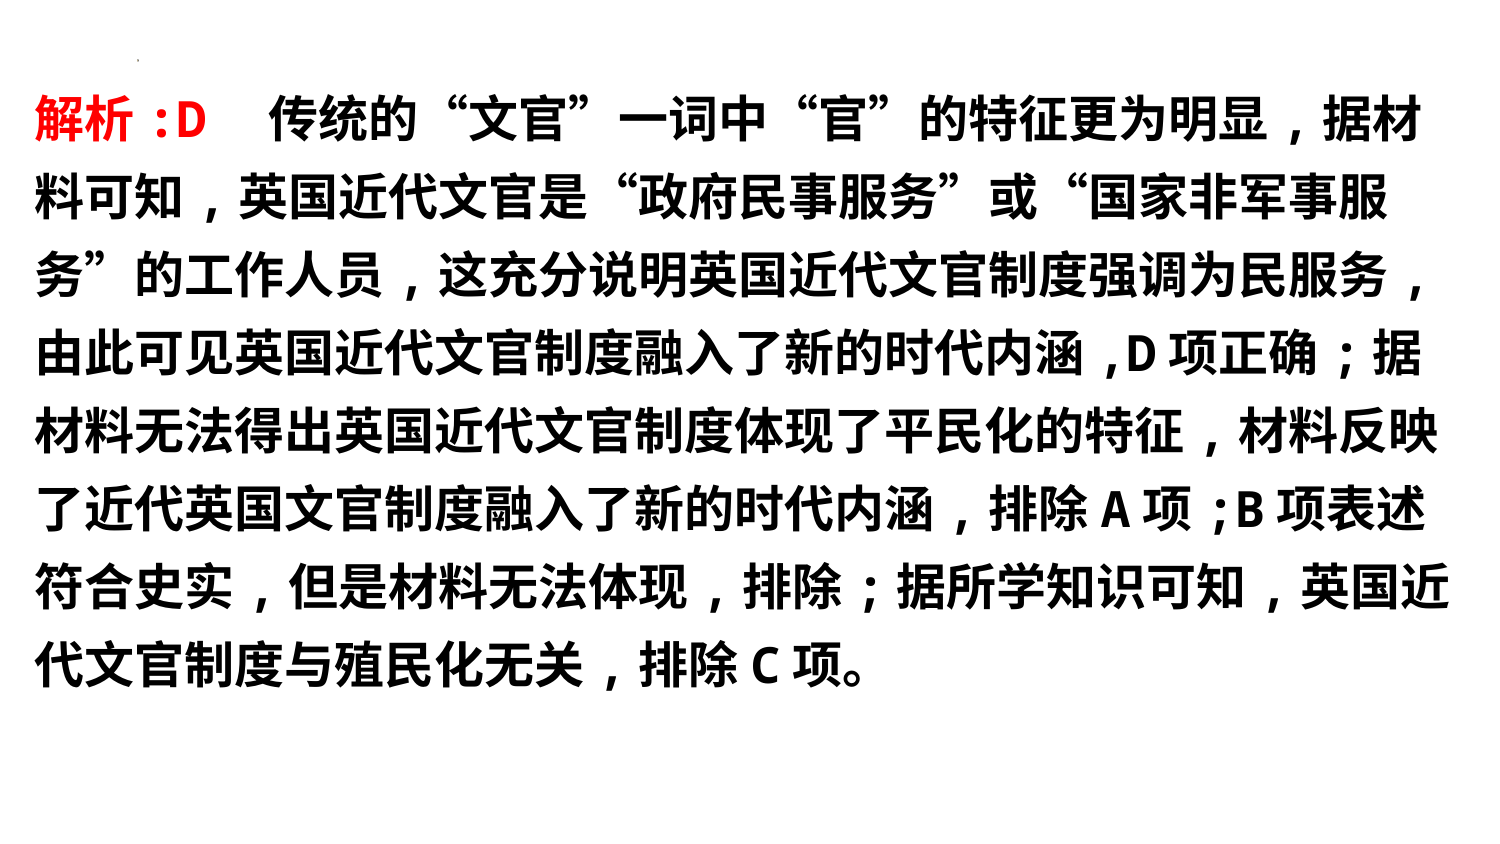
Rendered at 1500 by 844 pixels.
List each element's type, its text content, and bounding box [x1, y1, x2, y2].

text_box 解析:D 传统的“文官”一词中“官”的特征更为明显,据材料可知,英国近代文官是“政府民事服务”或“国家非军事服务”的工作人员,这充分说明英国近代文官制度强调为民服务,由此可见英国近代文官制度融入了新的时代内涵,D项正确;据材料无法得出英国近代文官制度体现了平民化的特征,材料反映了近代英国文官制度融入了新的时代内涵,排除A项;B项表述符合史实,但是材料无法体现,排除;据所学知识可知,英国近代文官制度与殖民化无关,排除C项。 [23, 64, 1471, 699]
